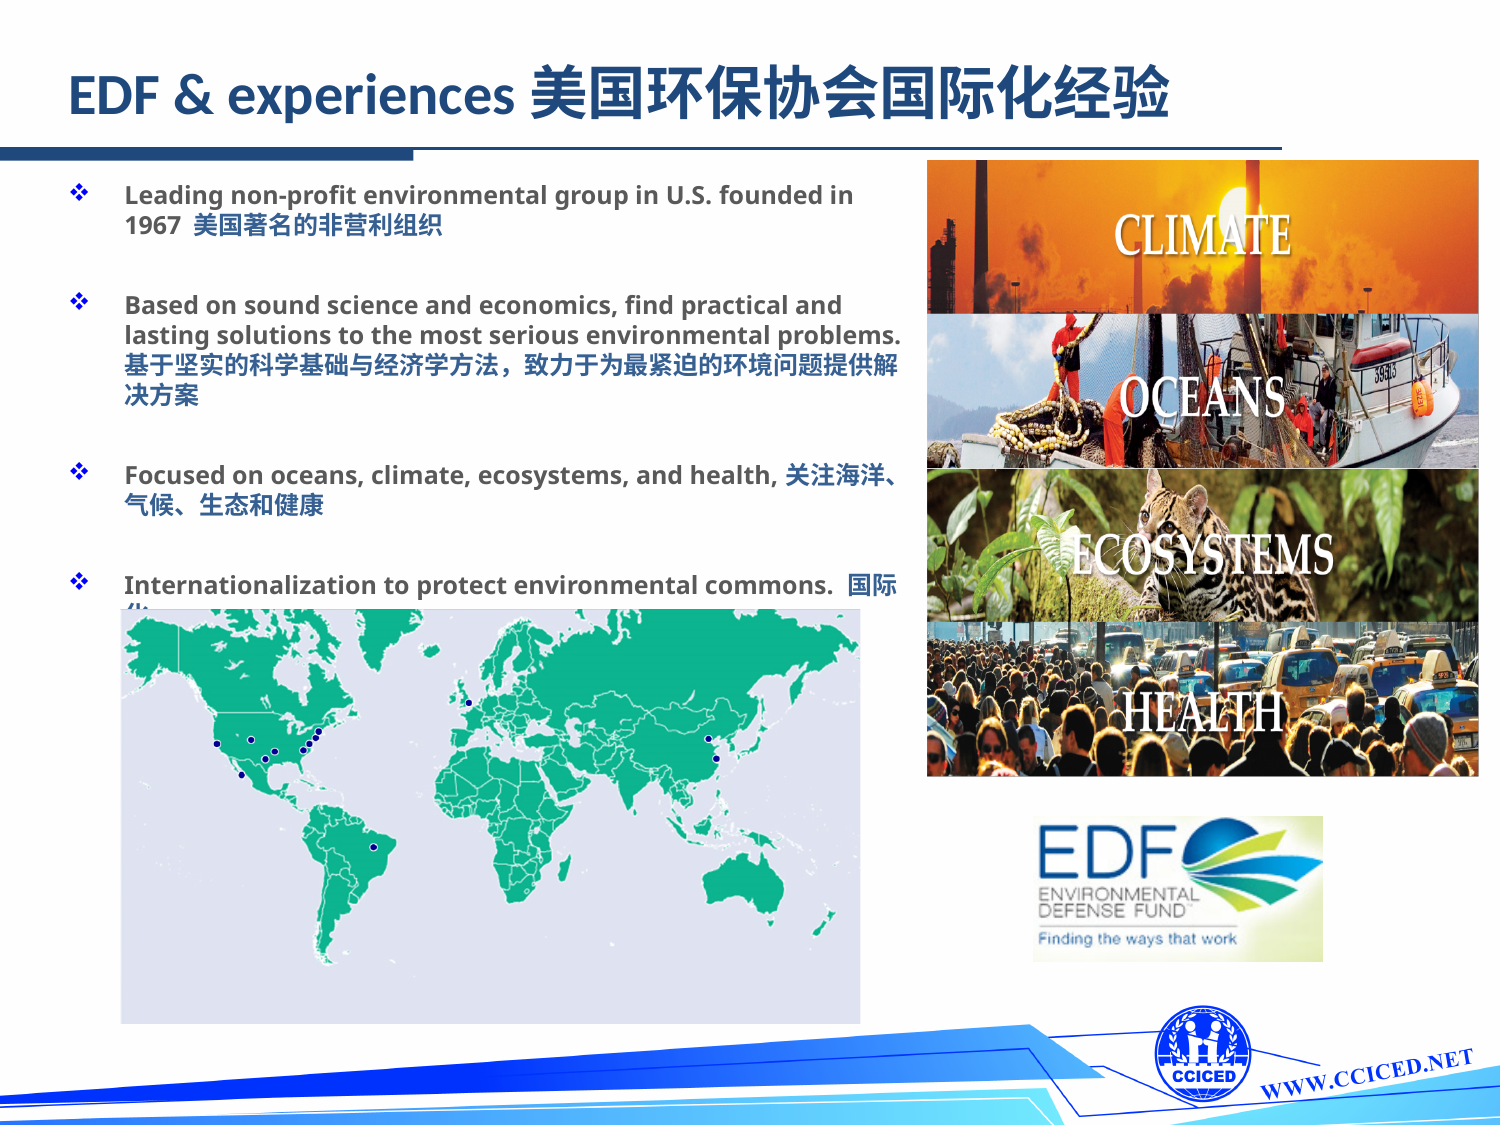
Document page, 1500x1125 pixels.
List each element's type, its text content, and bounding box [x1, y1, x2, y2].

picture [0, 0, 1500, 1125]
text_box EDF & experiences美国环保协会国际化经验 [53, 44, 1270, 138]
text_box Leading non-profit environmental group in U.S. founded in 1967 美国著名的非营利组织 Based on sound science and economics, find practical and lasting solutions to the most serious environmental problems. 基于坚实的科学基础与经济学方法，致力于为最紧迫的环境问题提供解决方案 Focused on oceans, climate, ecosystems, and health,关注海洋、气候、生态和健康 Internationalization to protect environmental commons. 国际化 [53, 172, 919, 610]
